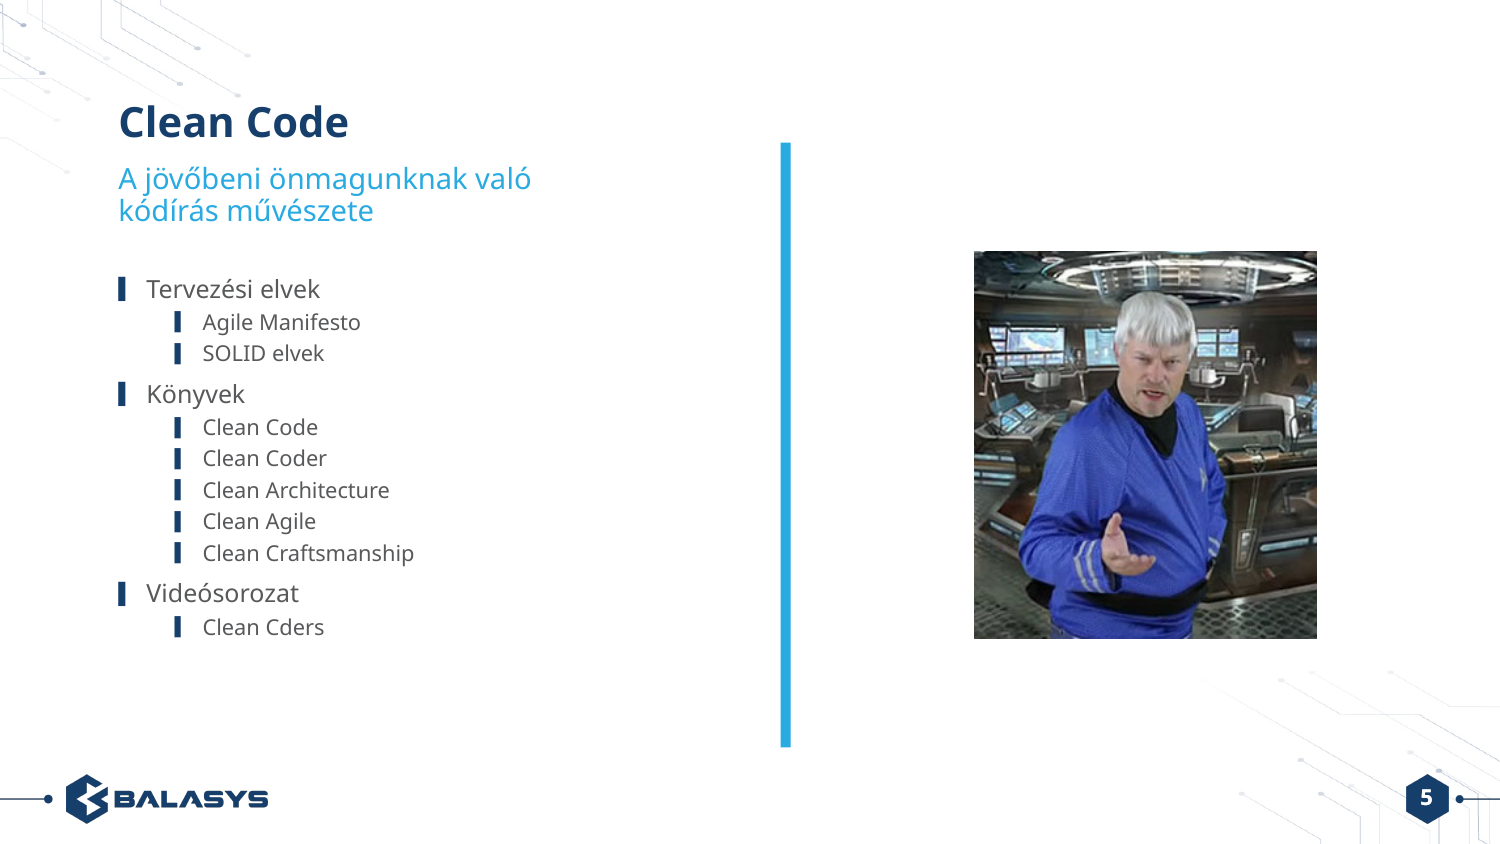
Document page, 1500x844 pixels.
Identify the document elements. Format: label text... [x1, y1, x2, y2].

text_box [780, 142, 792, 748]
picture [0, 0, 1500, 844]
text_box A jövőbeni önmagunknak való kódírás művészete [103, 156, 738, 259]
text_box 5 [1401, 775, 1452, 821]
title Clean Code​ [103, 41, 1398, 154]
text_box Tervezési elvek Agile Manifesto SOLID elvek Könyvek Clean Code Clean Coder Clean Architecture Clean Agile Clean Craftsmanship Videósorozat Clean Cders [103, 269, 738, 762]
